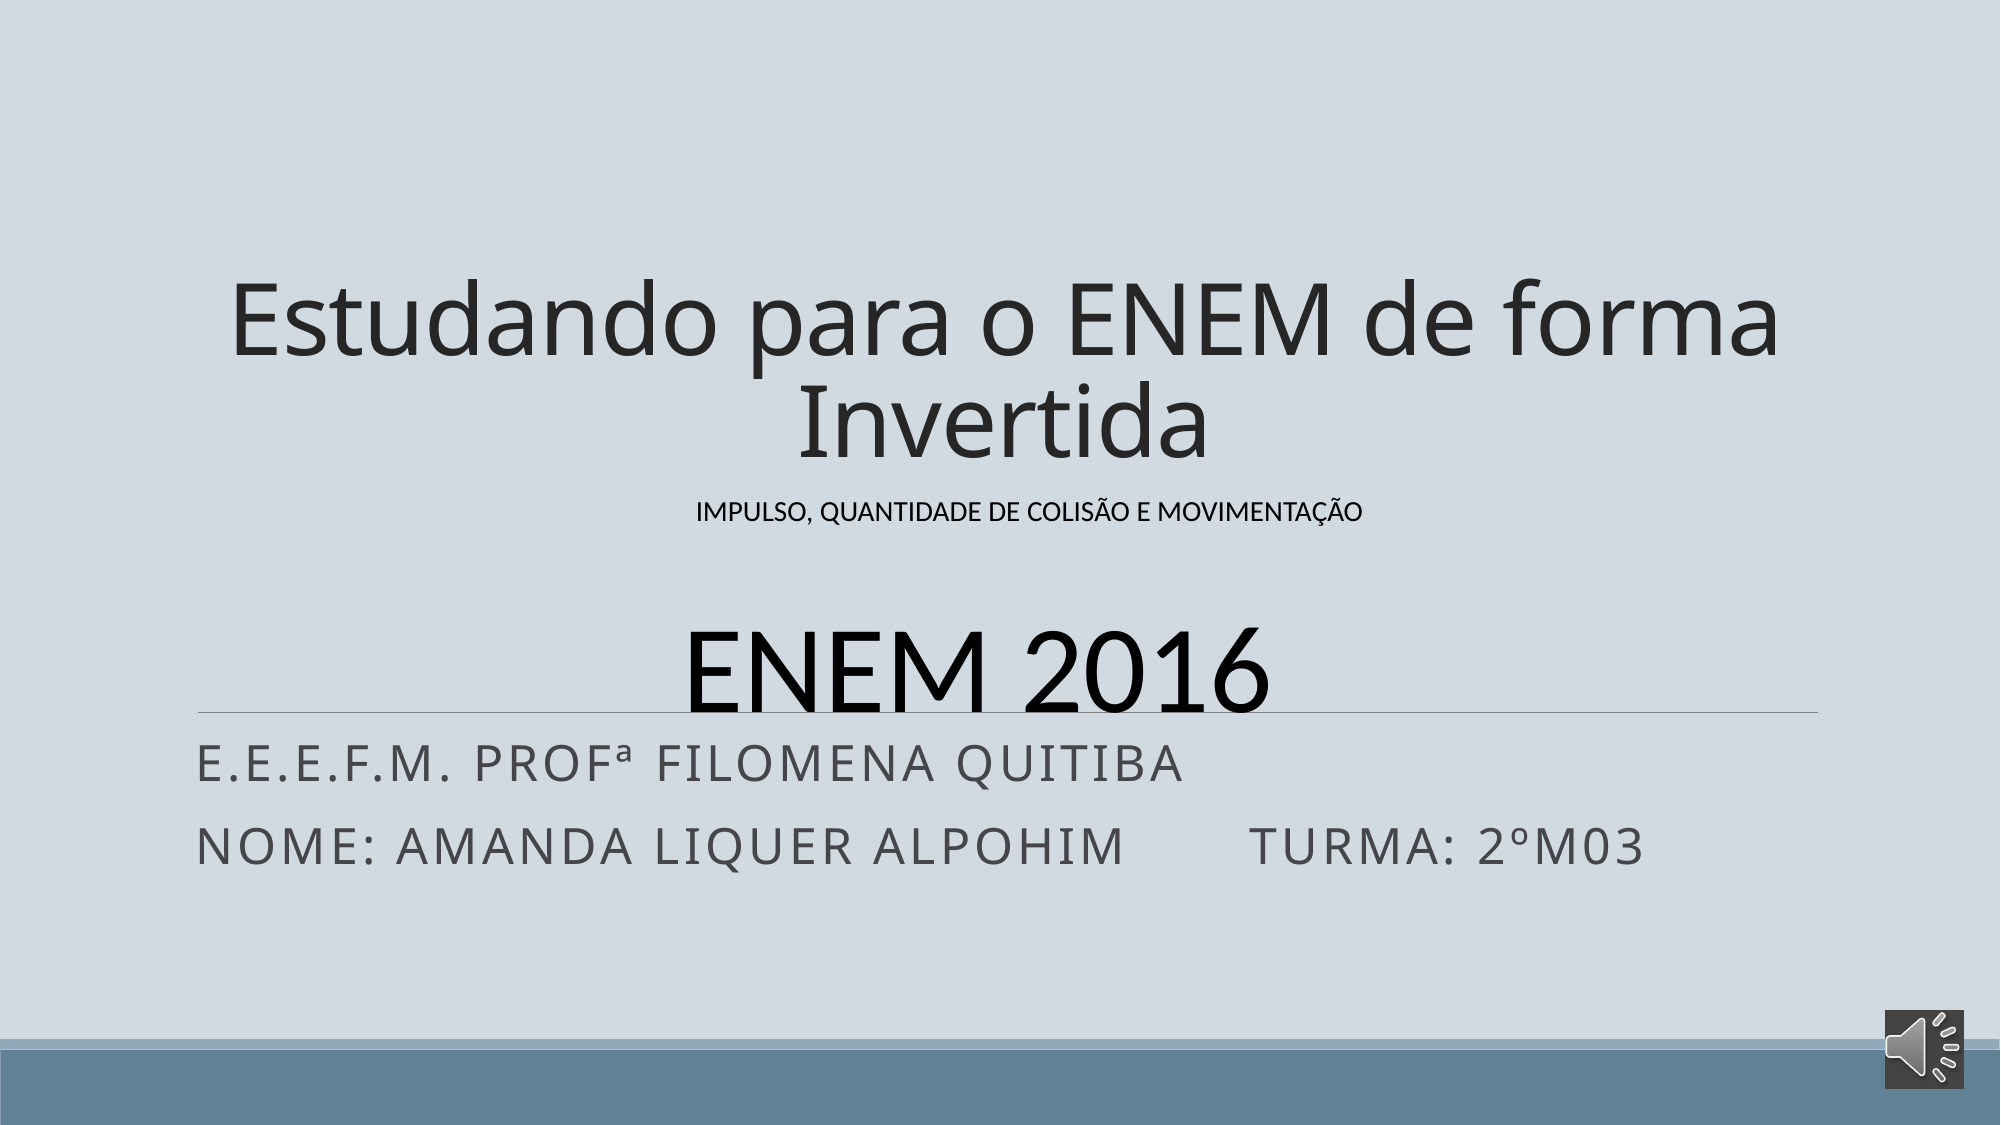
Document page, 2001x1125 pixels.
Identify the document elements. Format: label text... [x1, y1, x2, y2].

subtitle E.E.E.F.M. PROFª FILOMENA QUITIBA Nome: AMANDA LIQUER ALPOHIM turma: 2ºM03 [180, 730, 1831, 919]
text_box ENEM 2016 [667, 580, 1891, 745]
picture [1884, 1009, 1966, 1090]
title Estudando para o ENEM de forma Invertida [180, 0, 1831, 486]
text_box IMPULSO, QUANTIDADE DE COLISÃO E MOVIMENTAÇÃO [278, 485, 1788, 535]
